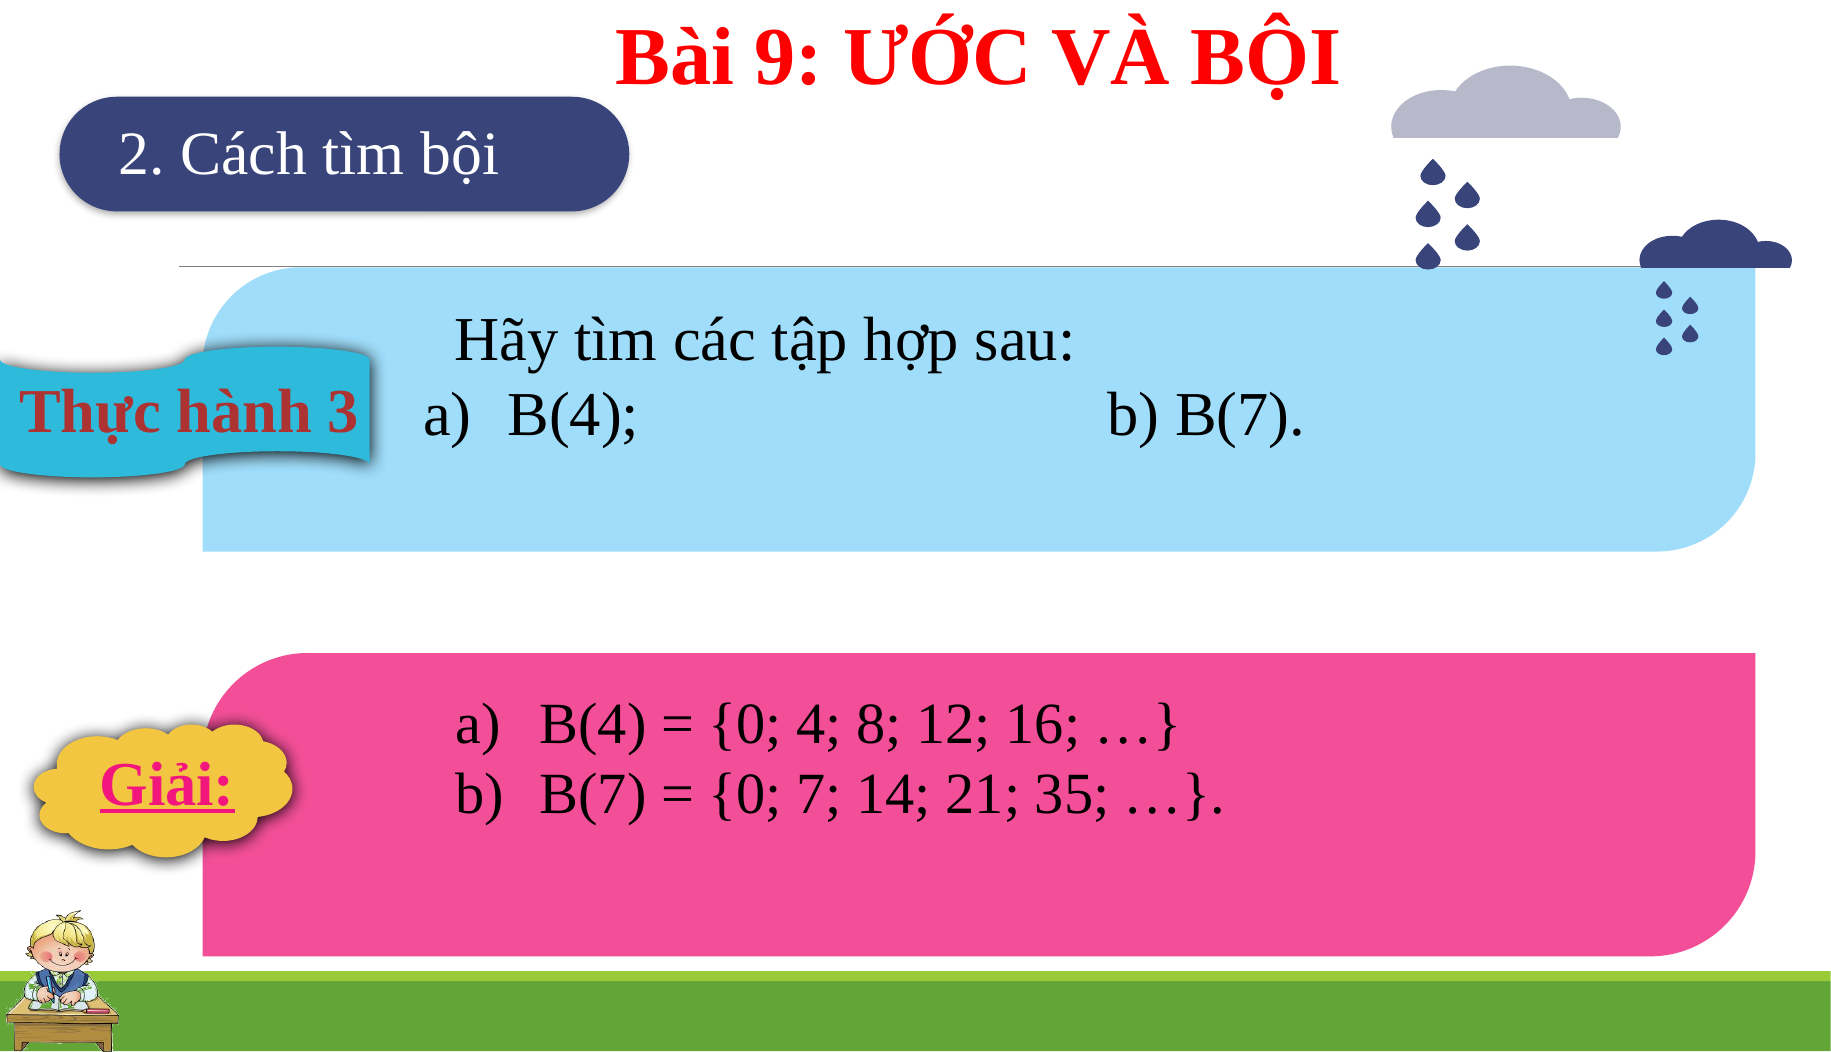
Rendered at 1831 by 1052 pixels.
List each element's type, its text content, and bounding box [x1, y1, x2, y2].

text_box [0, 266, 1757, 553]
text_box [1638, 219, 1793, 356]
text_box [33, 652, 1757, 957]
picture [6, 909, 119, 1052]
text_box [1390, 65, 1622, 271]
text_box Bài 9: ƯỚC VÀ BỘI [600, 0, 1358, 109]
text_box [58, 96, 630, 212]
